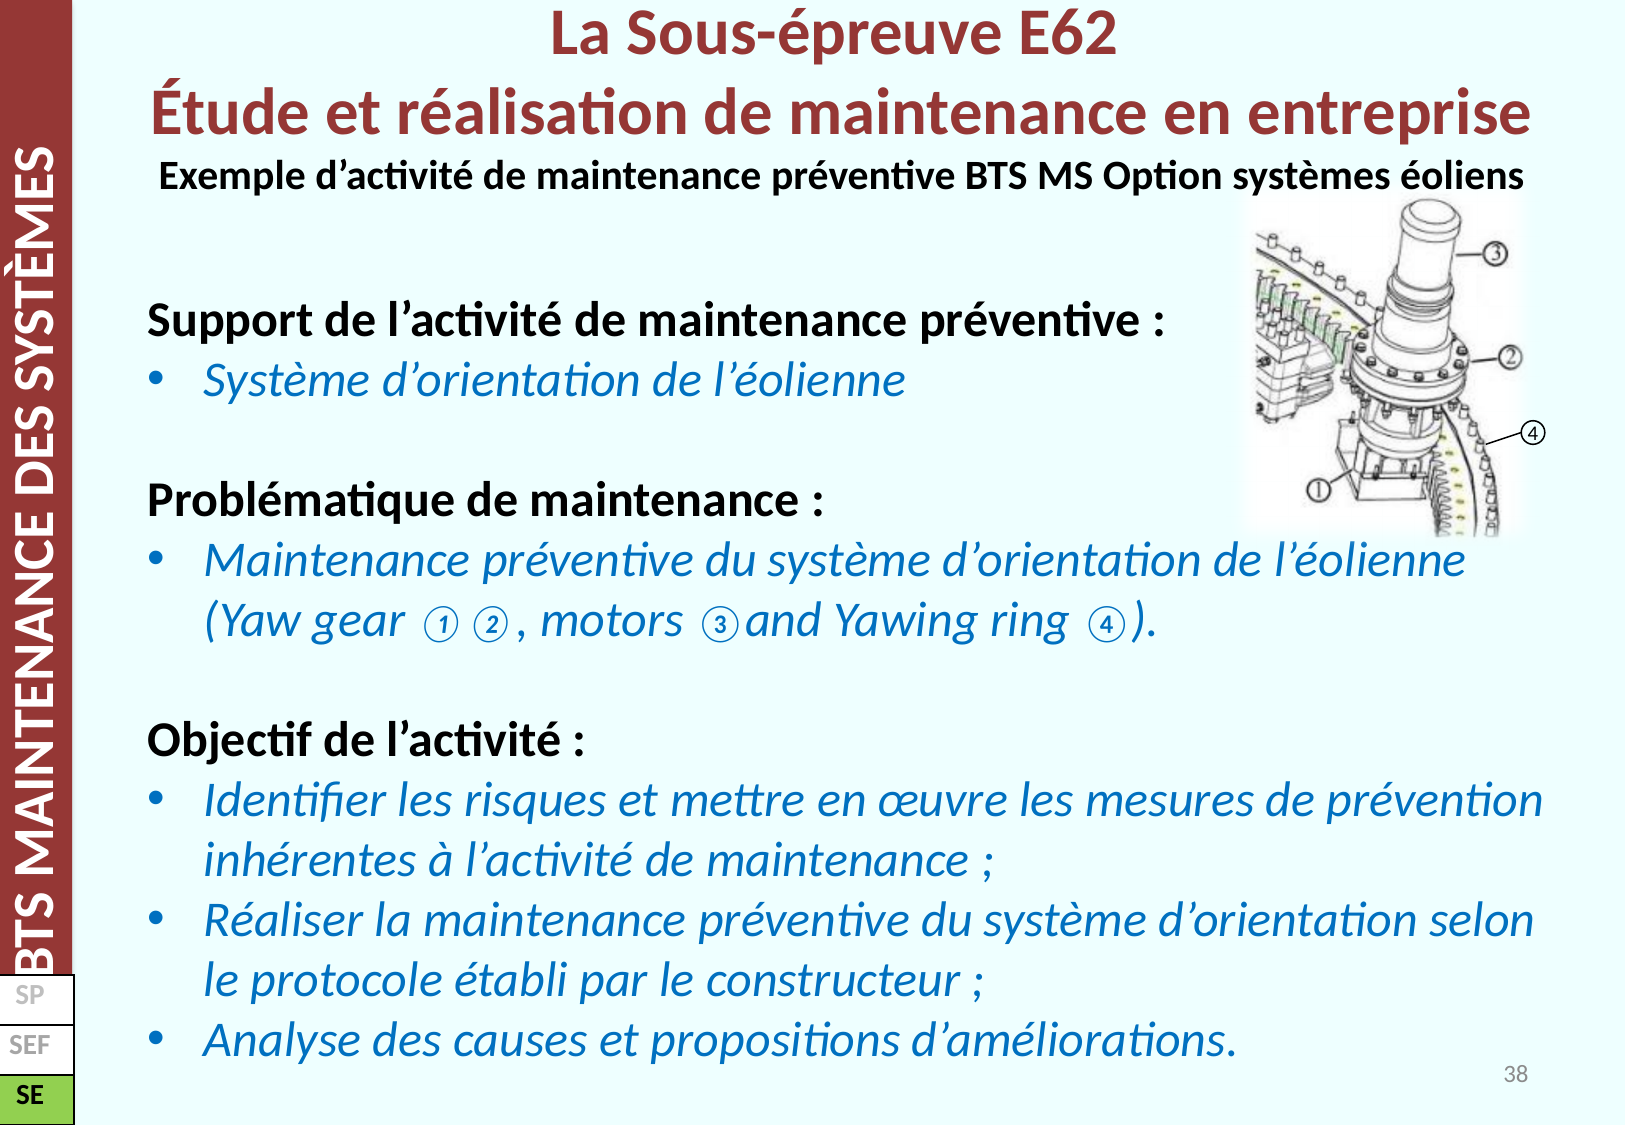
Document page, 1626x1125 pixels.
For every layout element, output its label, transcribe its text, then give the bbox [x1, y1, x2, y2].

table_cell SEF [0, 1026, 73, 1074]
table_cell SE [0, 1076, 73, 1124]
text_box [1485, 432, 1522, 445]
text_box Support de l’activité de maintenance préventive : Système d’orientation de l’éolienne Problématique de maintenance : Maintenance préventive du système d’orientation de l’éolienne (Yaw gear ①②, motors ③and Yawing ring ④). Objectif de l’activité : Identifier les risques et mettre en œuvre les mesures de prévention inhérentes à l’activité de maintenance ; Réaliser la maintenance préventive du système d’orientation selon le protocole établi par le constructeur ; Analyse des causes et propositions d’améliorations. [132, 279, 1576, 1075]
table_header SP [0, 976, 73, 1024]
picture [1225, 167, 1542, 551]
text_box La Sous-épreuve E62 Étude et réalisation de maintenance en entreprise [127, 0, 1557, 125]
slide_number 38 [1164, 1075, 1544, 1103]
text_box Exemple d’activité de maintenance préventive BTS MS Option systèmes éoliens [108, 125, 1576, 220]
